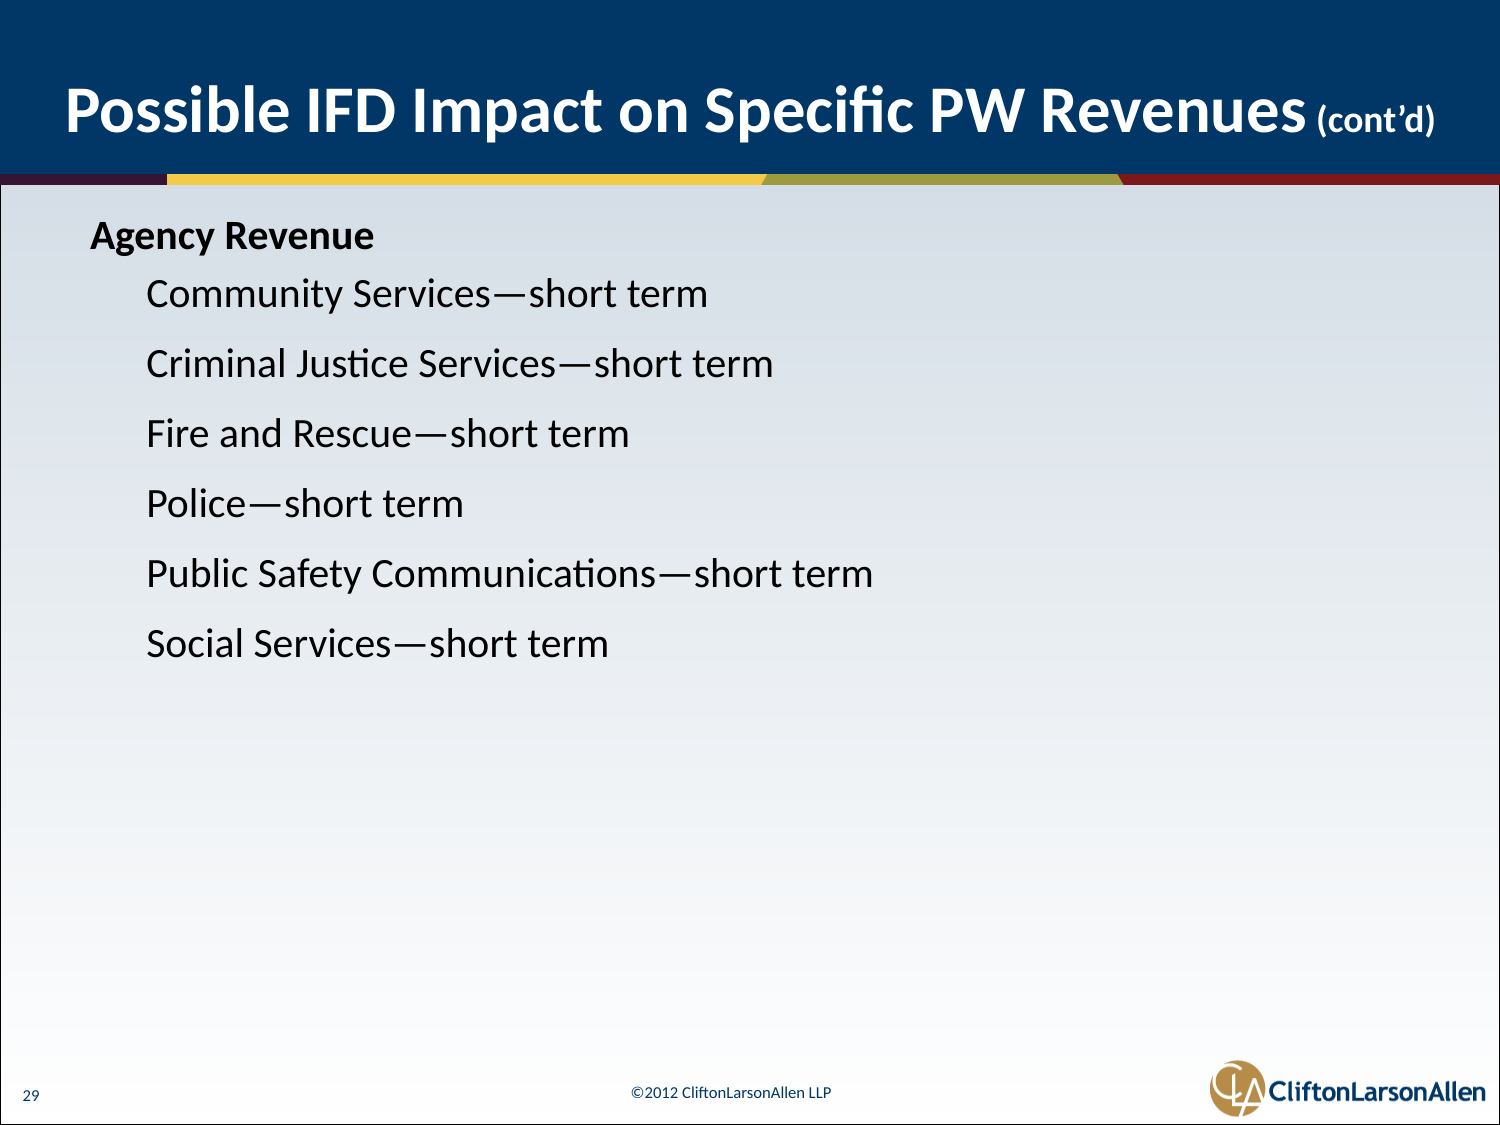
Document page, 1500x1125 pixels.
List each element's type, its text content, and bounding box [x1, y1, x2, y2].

picture [0, 174, 1500, 185]
title Possible IFD Impact on Specific PW Revenues (cont’d) [49, 49, 1476, 163]
picture [1200, 1052, 1494, 1125]
list Agency Revenue Community Services—short term Criminal Justice Services—short term Fire and Rescue—short term Police—short term Public Safety Communications—short term Social Services—short term [74, 199, 1426, 1001]
